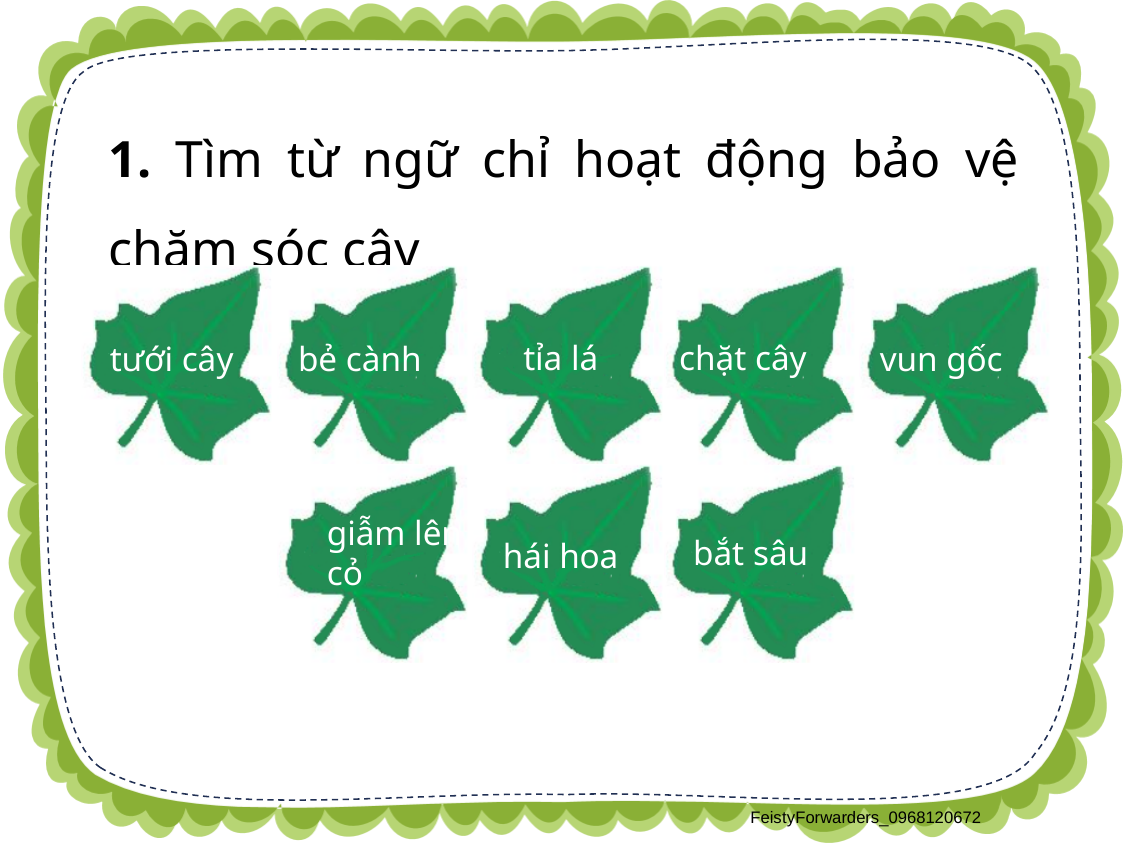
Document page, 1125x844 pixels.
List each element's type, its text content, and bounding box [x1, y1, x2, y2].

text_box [859, 265, 1052, 465]
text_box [471, 265, 662, 462]
text_box 1. Tìm từ ngữ chỉ hoạt động bảo vệ chăm sóc cây [94, 90, 1035, 264]
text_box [277, 463, 470, 664]
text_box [471, 463, 659, 664]
picture [0, 0, 1125, 844]
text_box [664, 463, 864, 664]
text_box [277, 265, 469, 463]
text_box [81, 265, 275, 465]
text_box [664, 265, 857, 465]
